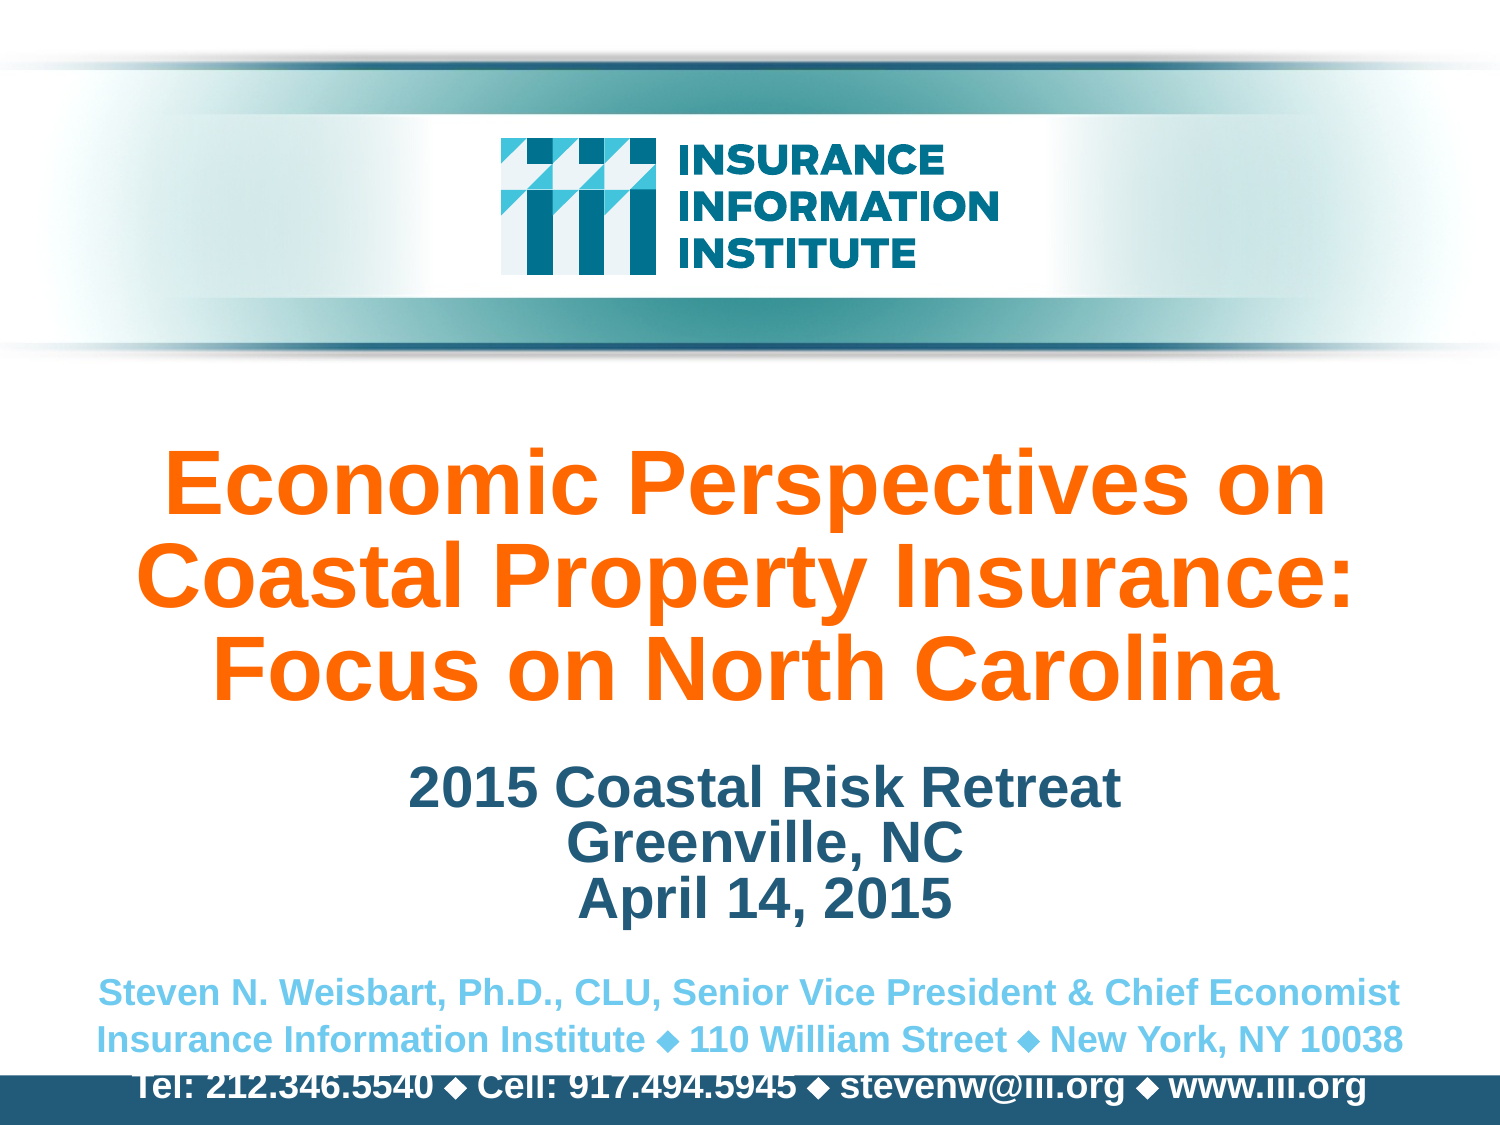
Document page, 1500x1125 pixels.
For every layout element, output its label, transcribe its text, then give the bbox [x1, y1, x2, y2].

text_box Steven N. Weisbart, Ph.D., CLU, Senior Vice President & Chief Economist Insurance Information Institute  110 William Street  New York, NY 10038 Tel: 212.346.5540  Cell: 917.494.5945  stevenw@iii.org  www.iii.org [0, 965, 1500, 1115]
title Economic Perspectives on Coastal Property Insurance: Focus on North Carolina [0, 430, 1494, 729]
subtitle 2015 Coastal Risk Retreat Greenville, NC April 14, 2015 [31, 754, 1500, 940]
picture [0, 43, 1500, 368]
